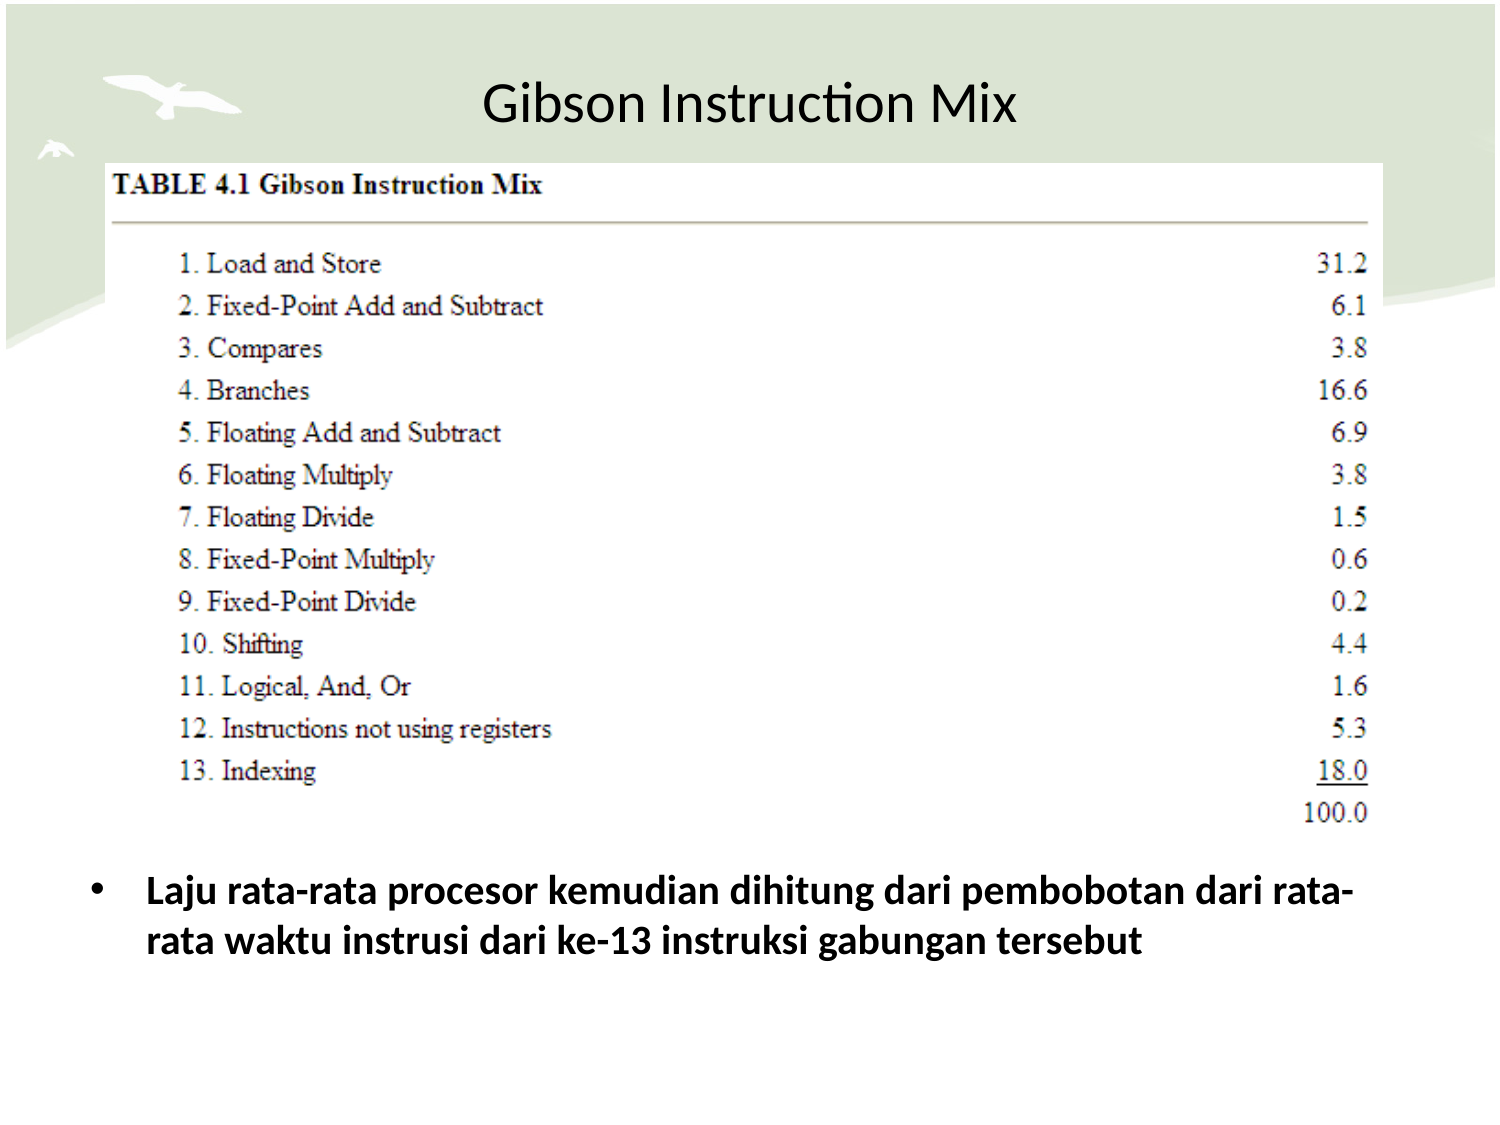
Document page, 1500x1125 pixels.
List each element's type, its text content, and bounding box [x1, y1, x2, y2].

list Laju rata-rata procesor kemudian dihitung dari pembobotan dari rata-rata waktu instrusi dari ke-13 instruksi gabungan tersebut [74, 855, 1426, 1079]
picture [0, 0, 1500, 1125]
title Gibson Instruction Mix [74, 44, 1426, 153]
